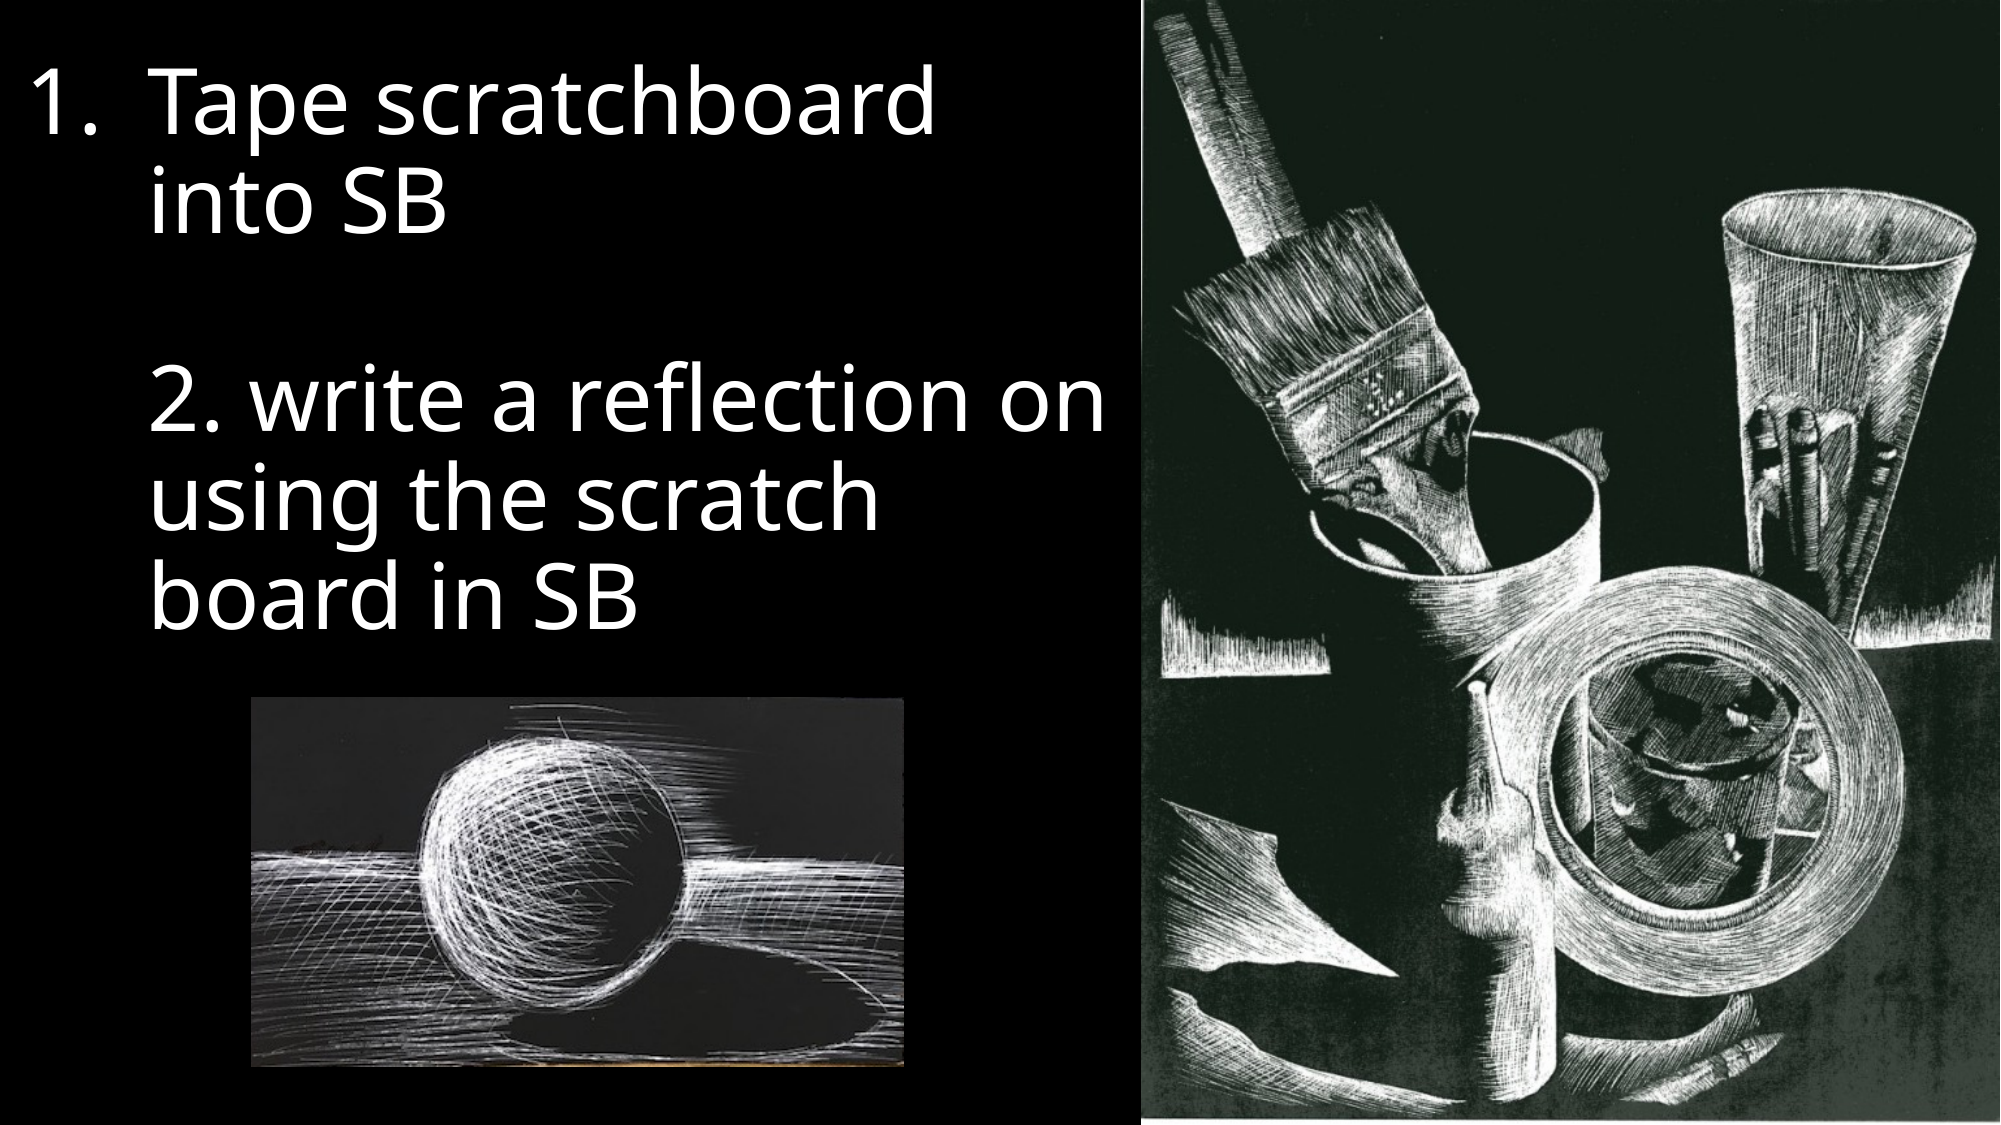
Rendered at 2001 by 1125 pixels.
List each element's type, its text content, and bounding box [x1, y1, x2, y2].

title Tape scratchboard into SB 2. write a reflection on using the scratch board in SB [10, 7, 1141, 698]
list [251, 697, 904, 1067]
picture [1141, 0, 2000, 1125]
